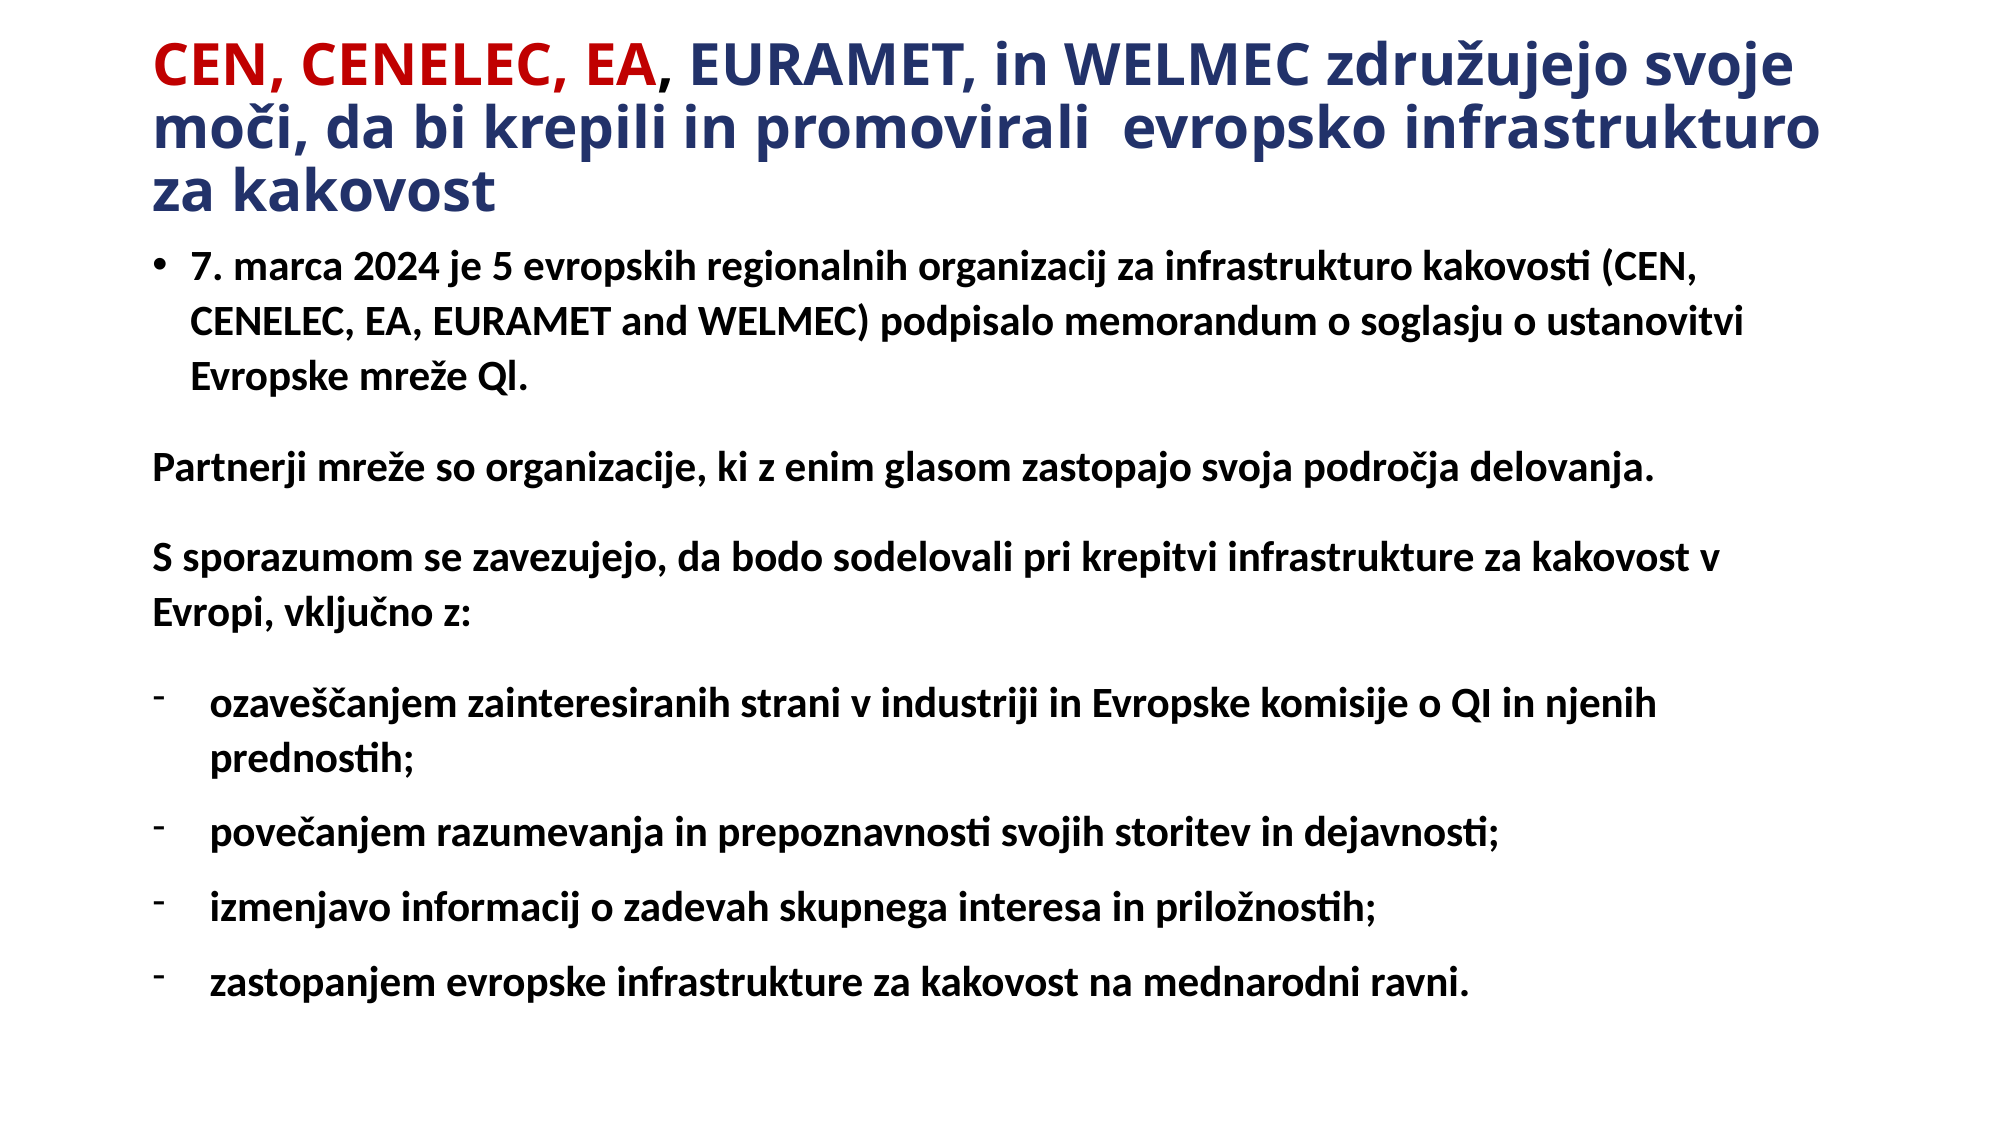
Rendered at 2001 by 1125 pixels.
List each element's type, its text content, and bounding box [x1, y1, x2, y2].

title CEN, CENELEC, EA, EURAMET, in WELMEC združujejo svoje moči, da bi krepili in promovirali evropsko infrastrukturo za kakovost [137, 59, 1863, 226]
list 7. marca 2024 je 5 evropskih regionalnih organizacij za infrastrukturo kakovosti (CEN, CENELEC, EA, EURAMET and WELMEC) podpisalo memorandum o soglasju o ustanovitvi Evropske mreže Ql. Partnerji mreže so organizacije, ki z enim glasom zastopajo svoja področja delovanja. S sporazumom se zavezujejo, da bodo sodelovali pri krepitvi infrastrukture za kakovost v Evropi, vključno z: ozaveščanjem zainteresiranih strani v industriji in Evropske komisije o QI in njenih prednostih; povečanjem razumevanja in prepoznavnosti svojih storitev in dejavnosti; izmenjavo informacij o zadevah skupnega interesa in priložnostih; zastopanjem evropske infrastrukture za kakovost na mednarodni ravni. [137, 226, 1863, 1014]
